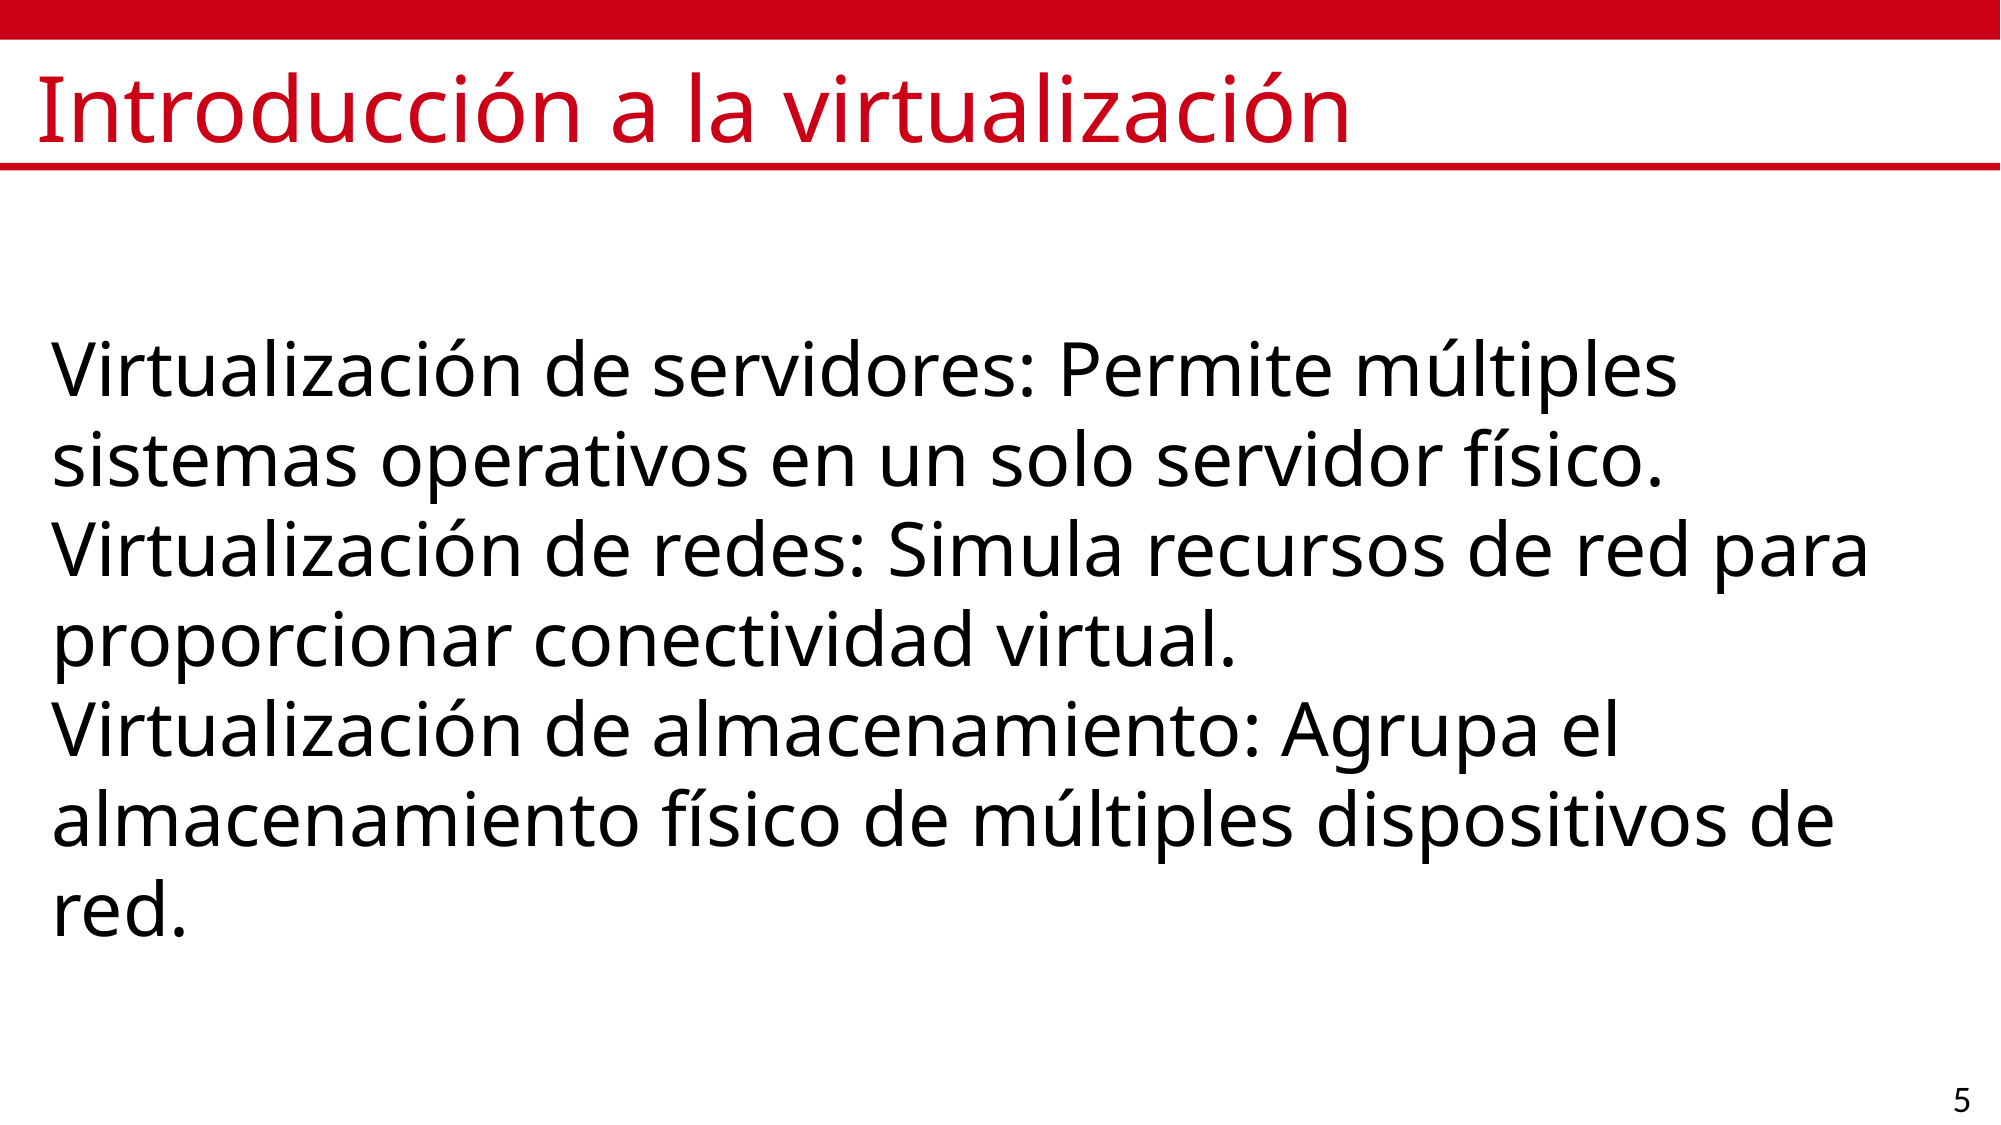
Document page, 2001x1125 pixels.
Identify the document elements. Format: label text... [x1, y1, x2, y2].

title Introducción a la virtualización [36, 57, 1964, 168]
subtitle Virtualización de servidores: Permite múltiples sistemas operativos en un solo servidor físico. Virtualización de redes: Simula recursos de red para proporcionar conectividad virtual. Virtualización de almacenamiento: Agrupa el almacenamiento físico de múltiples dispositivos de red. [51, 259, 1880, 1013]
slide_number 5 [1937, 1067, 2000, 1125]
